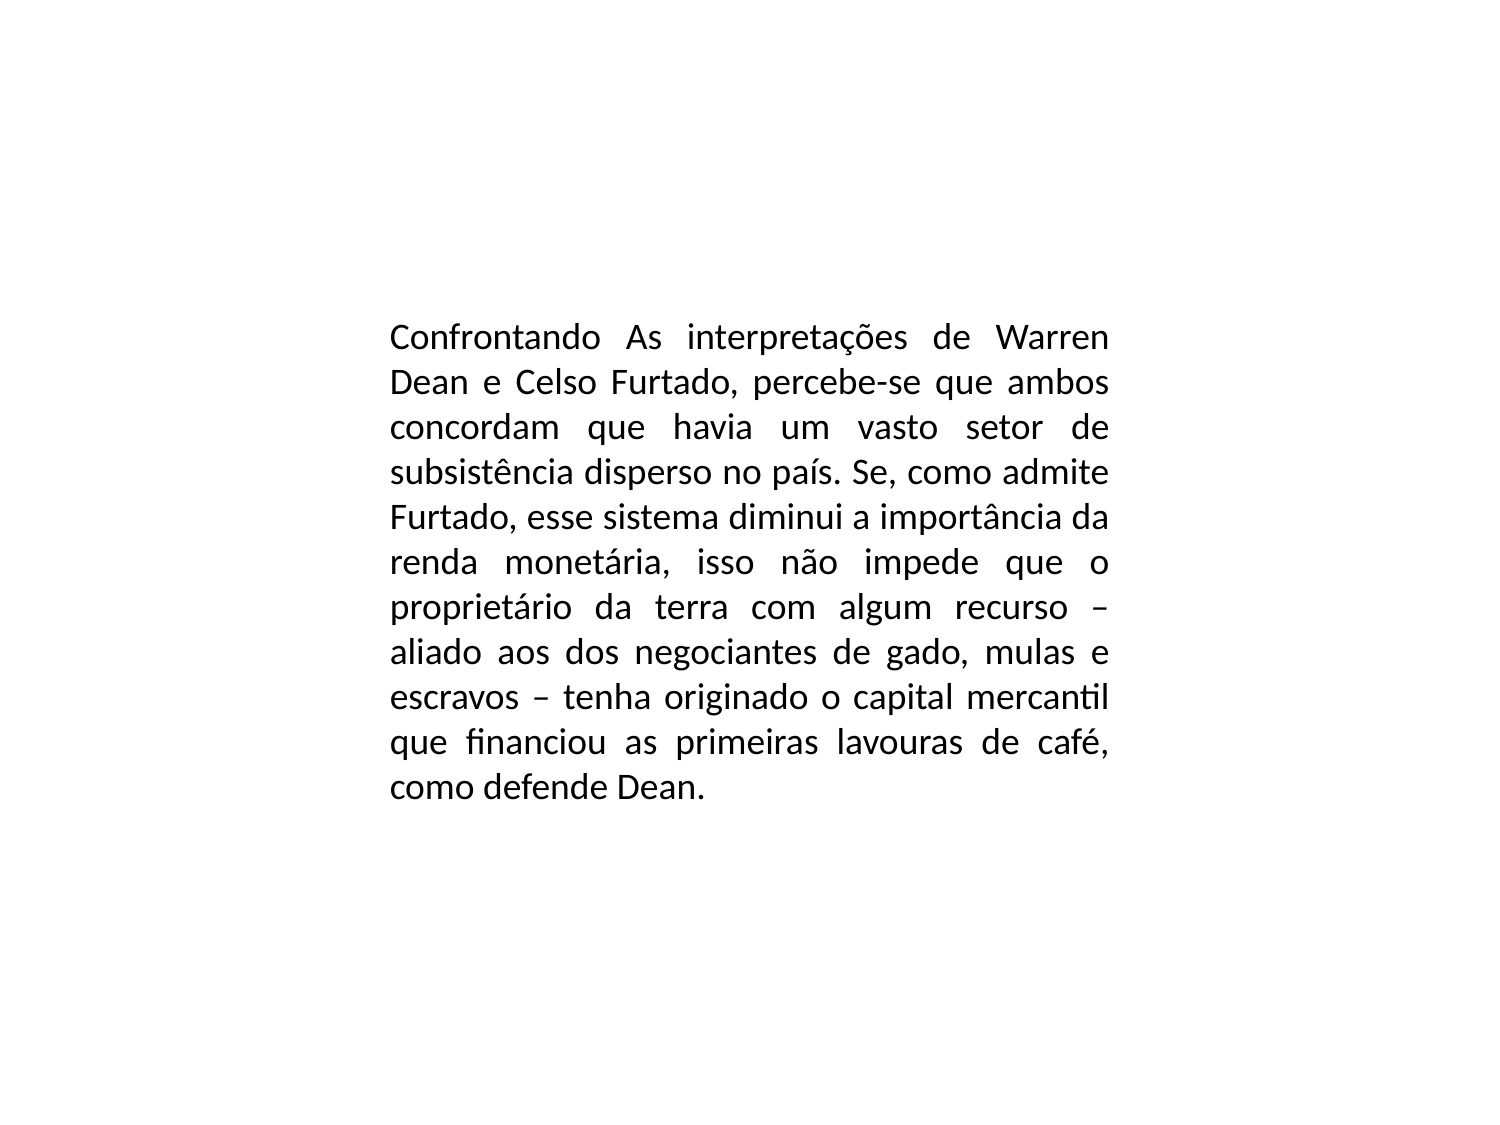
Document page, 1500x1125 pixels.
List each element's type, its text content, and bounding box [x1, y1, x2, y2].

text_box Confrontando As interpretações de Warren Dean e Celso Furtado, percebe-se que ambos concordam que havia um vasto setor de subsistência disperso no país. Se, como admite Furtado, esse sistema diminui a importância da renda monetária, isso não impede que o proprietário da terra com algum recurso – aliado aos dos negociantes de gado, mulas e escravos – tenha originado o capital mercantil que financiou as primeiras lavouras de café, como defende Dean. [374, 304, 1125, 815]
